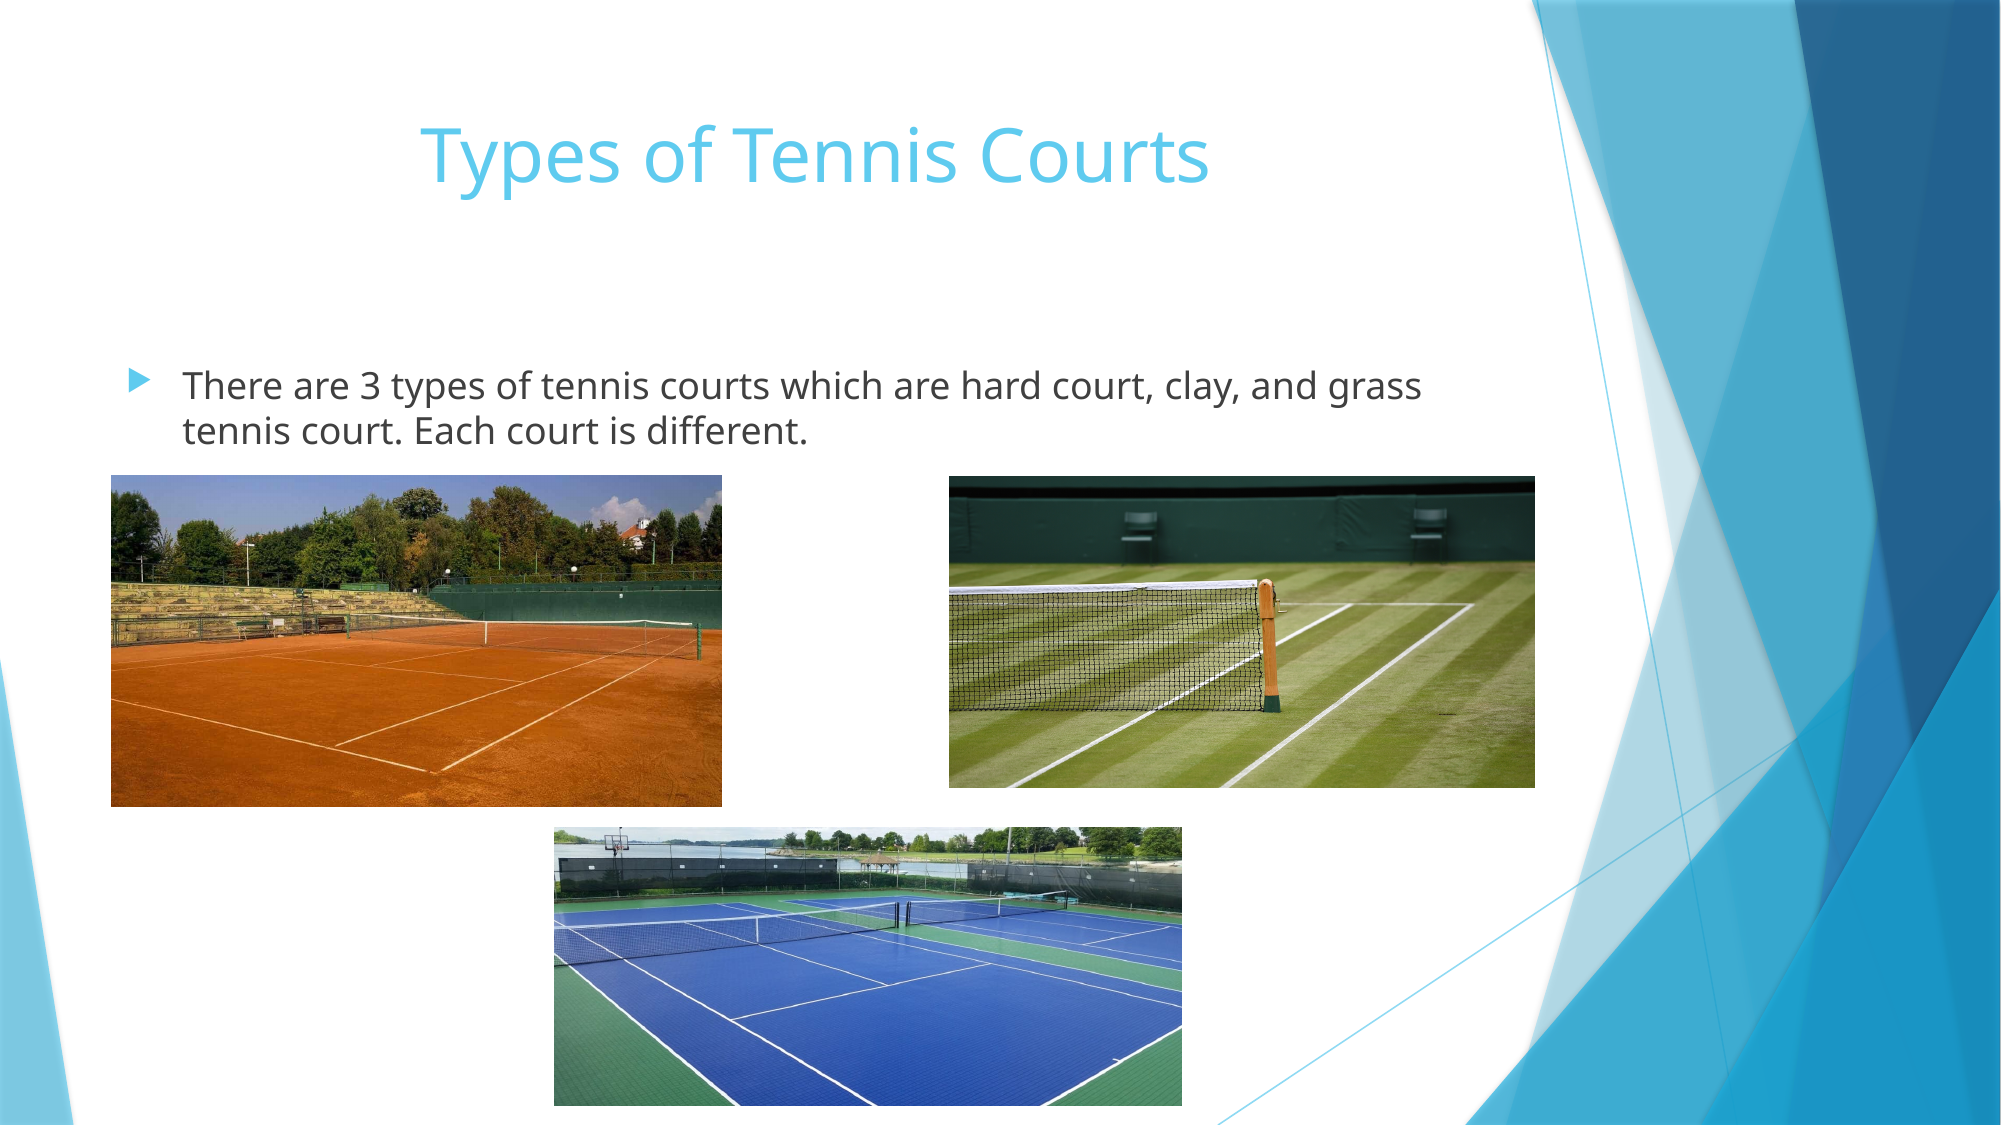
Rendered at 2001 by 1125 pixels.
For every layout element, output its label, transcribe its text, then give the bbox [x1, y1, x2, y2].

picture [949, 476, 1535, 789]
title Types of Tennis Courts [111, 99, 1522, 317]
picture [110, 475, 723, 808]
picture [554, 826, 1183, 1107]
list There are 3 types of tennis courts which are hard court, clay, and grass tennis court. Each court is different. [111, 354, 1522, 992]
